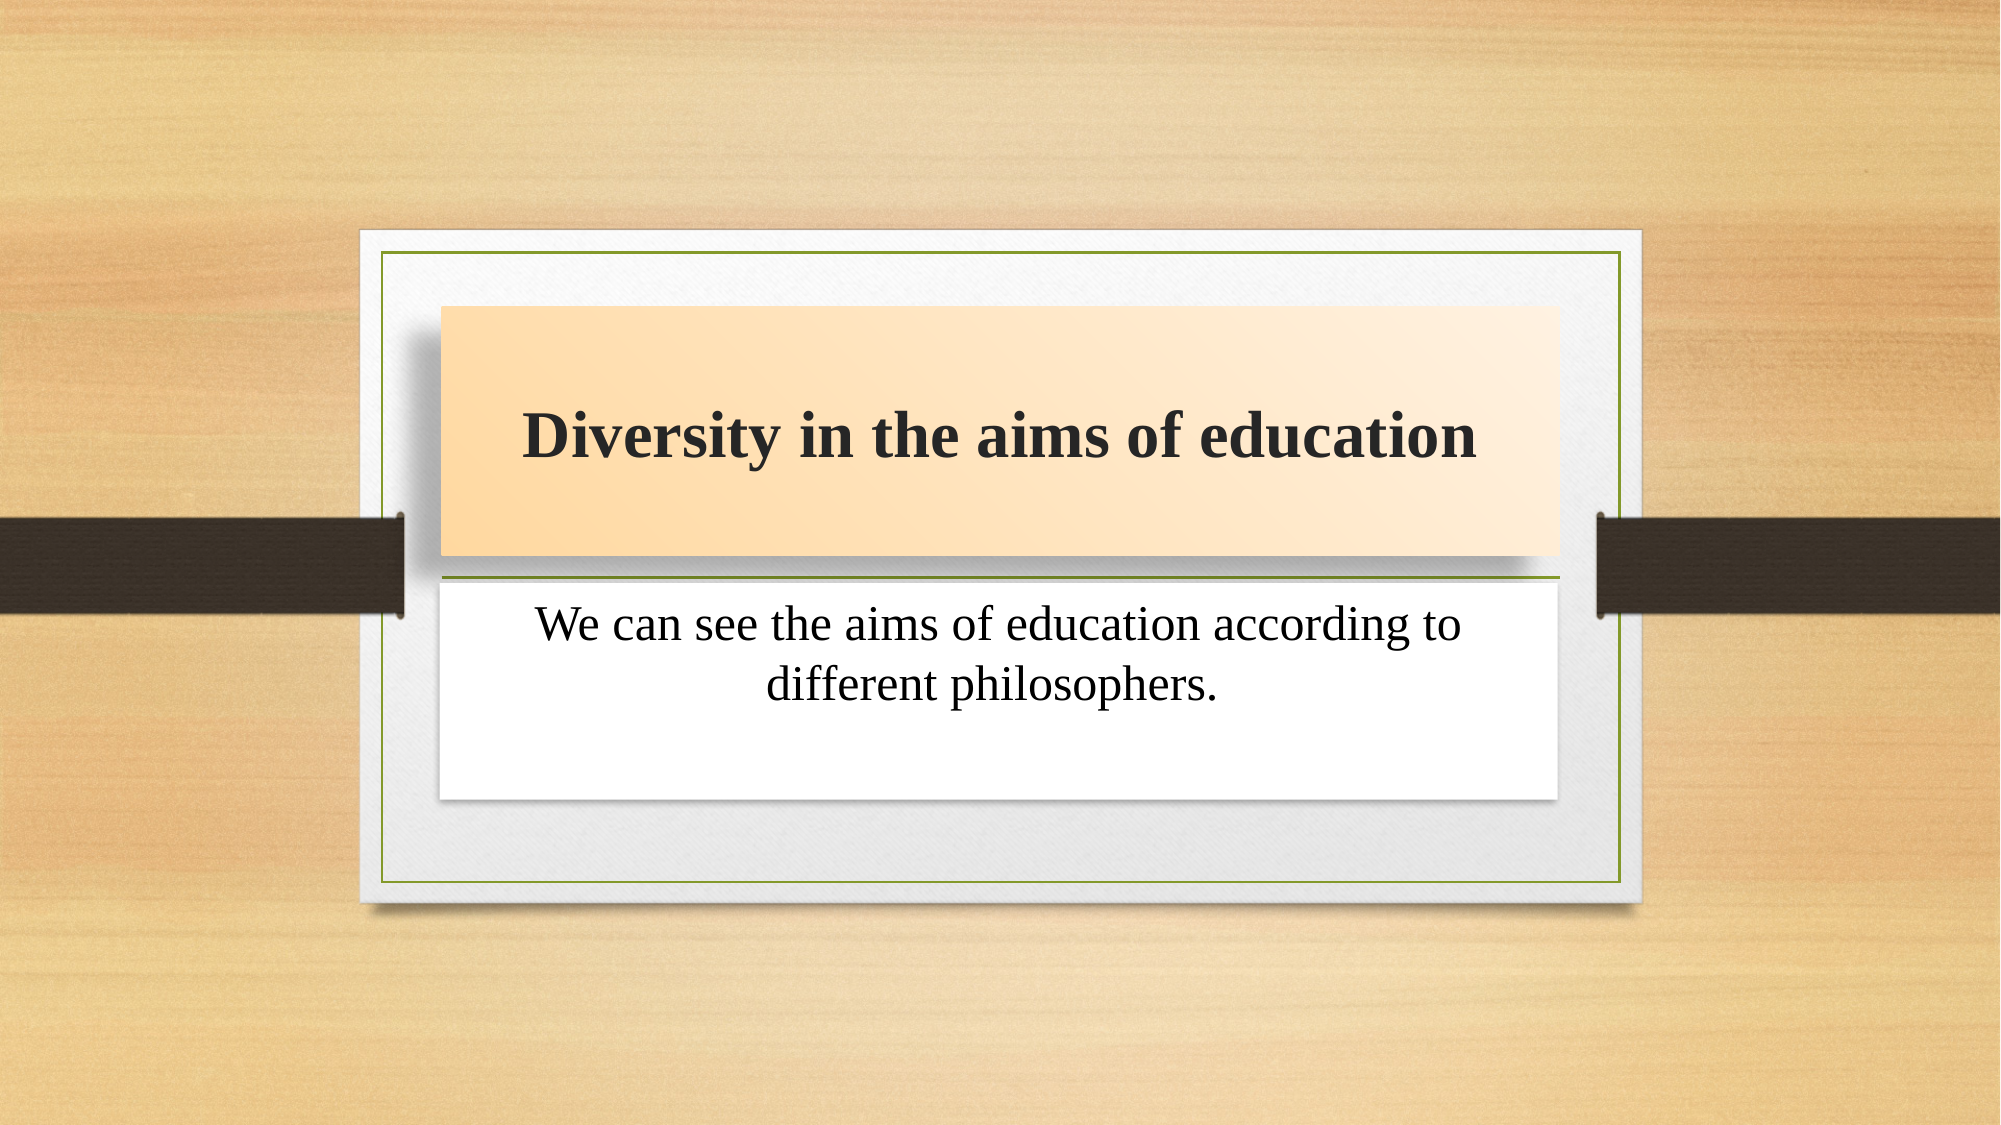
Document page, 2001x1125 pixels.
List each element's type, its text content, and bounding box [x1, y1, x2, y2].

subtitle We can see the aims of education according to different philosophers. [439, 583, 1558, 800]
title Diversity in the aims of education [441, 306, 1560, 556]
picture [0, 0, 2001, 1125]
